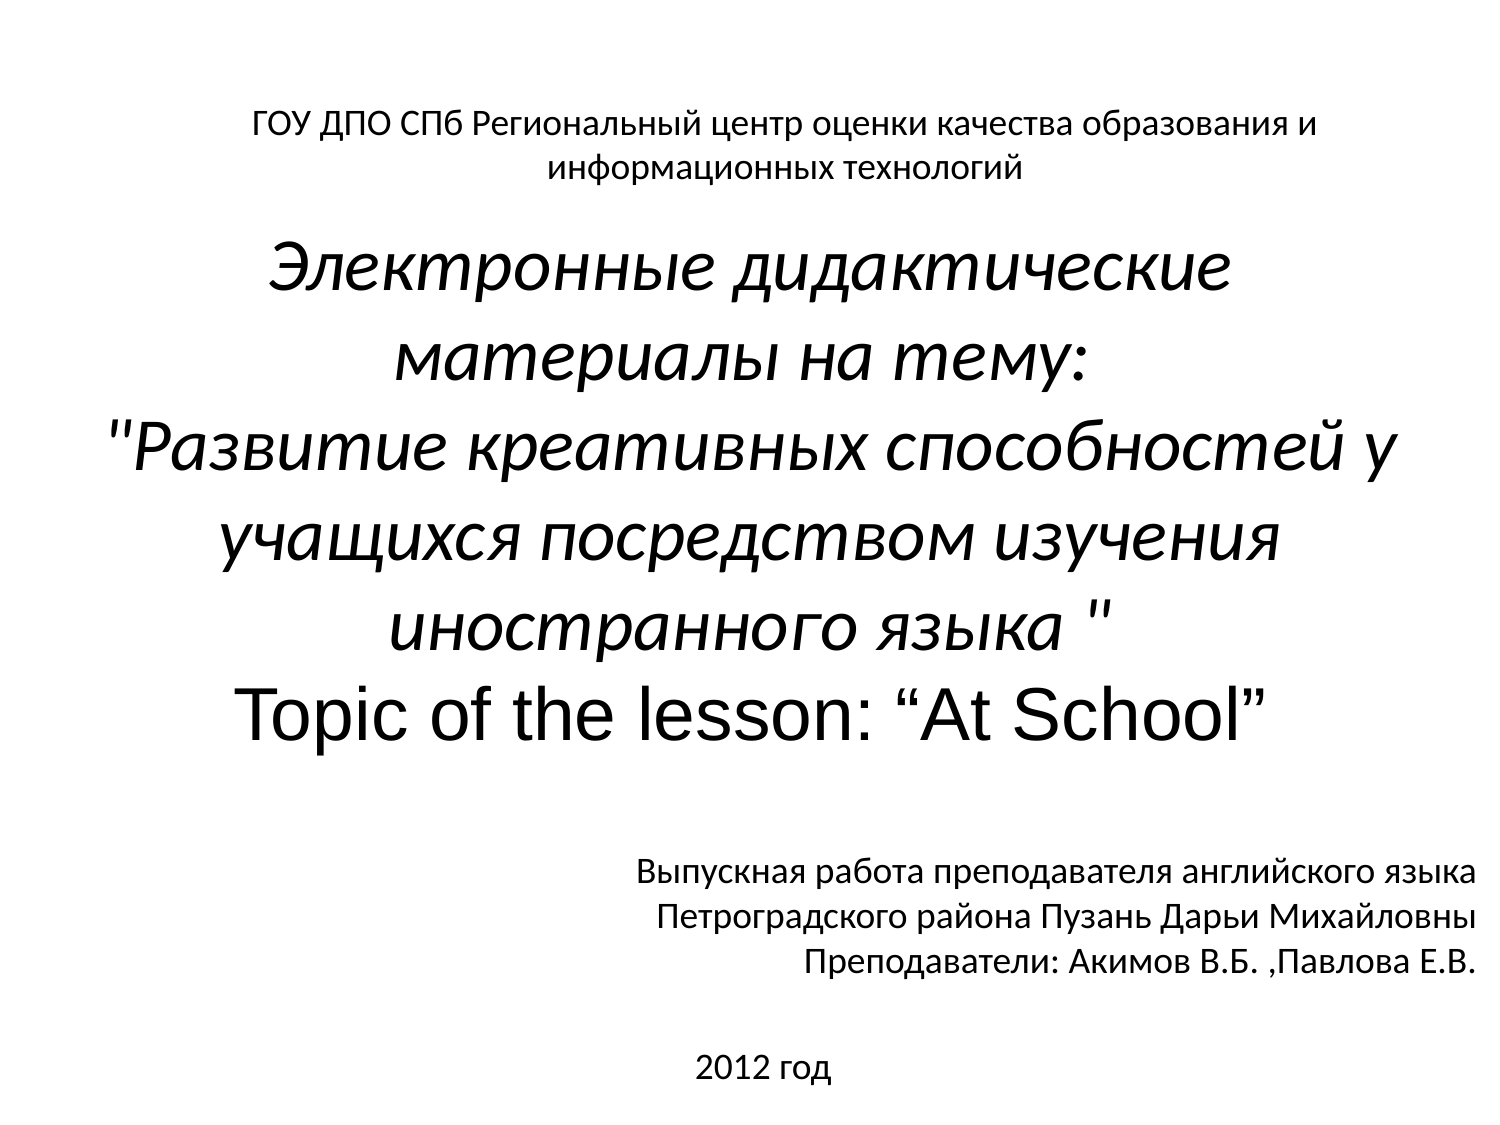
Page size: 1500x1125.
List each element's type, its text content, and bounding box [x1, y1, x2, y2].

text_box Выпускная работа преподавателя английского языка Петроградского района Пузань Дарьи Михайловны Преподаватели: Акимов В.Б. ,Павлова Е.В. [535, 838, 1493, 989]
text_box Электронные дидактические материалы на тему: "Развитие креативных способностей у учащихся посредством изучения иностранного языка " Topic of the lesson: “At School” [82, 208, 1419, 763]
text_box 2012 год [680, 1034, 847, 1095]
text_box ГОУ ДПО СПб Региональный центр оценки качества образования и информационных технологий [123, 90, 1447, 195]
